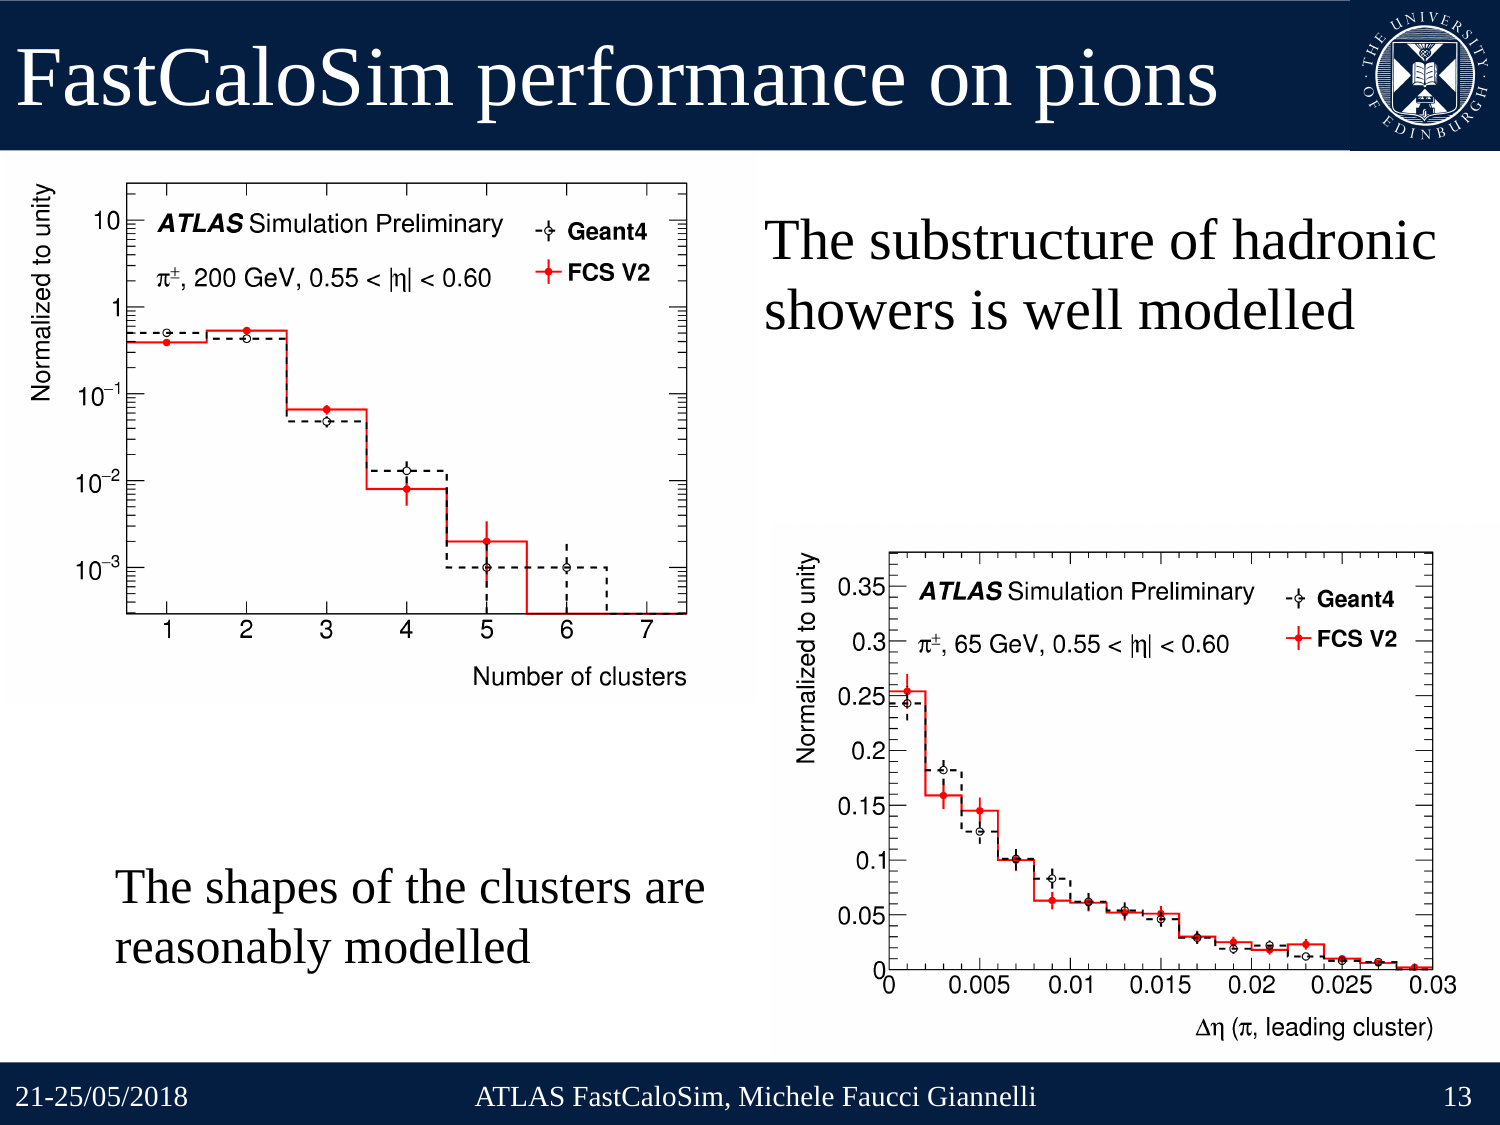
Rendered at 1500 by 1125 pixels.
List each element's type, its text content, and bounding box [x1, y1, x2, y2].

footer ATLAS FastCaloSim, Michele Faucci Giannelli [431, 1065, 1081, 1125]
slide_number 13 [1137, 1065, 1488, 1125]
title FastCaloSim performance on pions [0, 12, 1350, 130]
text_box The substructure of hadronic showers is well modelled [762, 193, 1475, 419]
picture [771, 524, 1500, 1057]
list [5, 154, 756, 703]
text_box The shapes of the clusters are reasonably modelled [100, 846, 766, 982]
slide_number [0, 1065, 350, 1125]
picture [1350, 0, 1500, 151]
